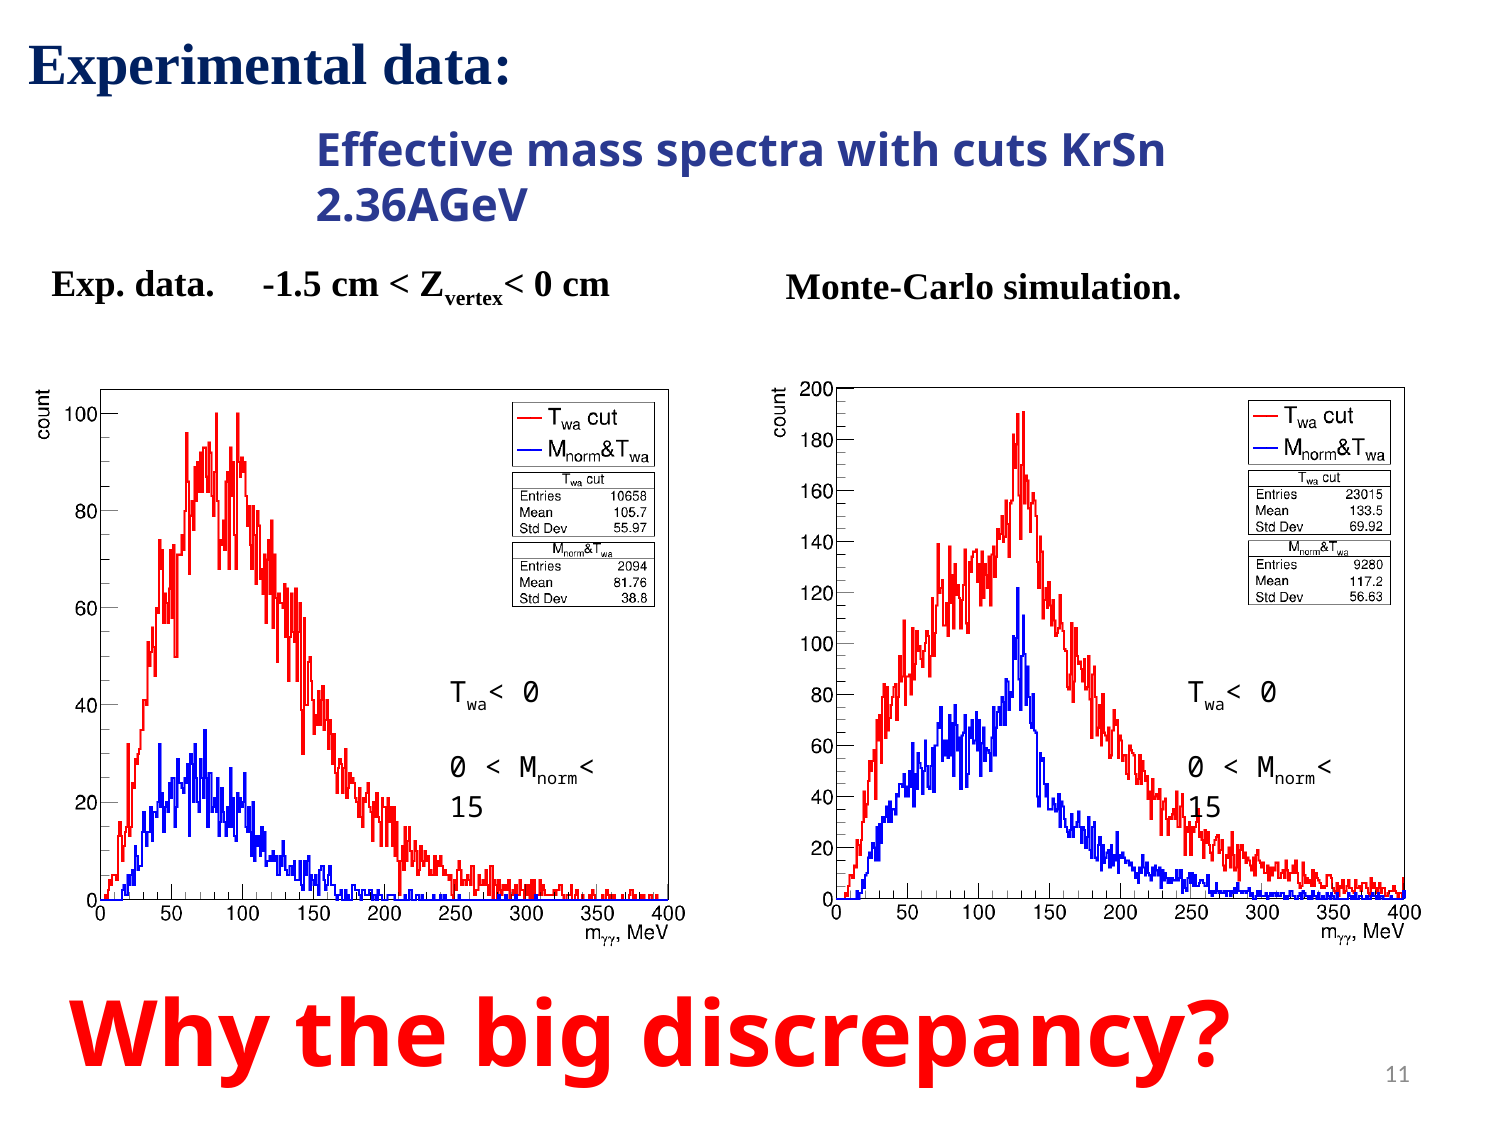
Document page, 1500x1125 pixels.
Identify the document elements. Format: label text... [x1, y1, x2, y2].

picture [29, 324, 739, 964]
text_box Monte-Carlo simulation. [770, 243, 1234, 322]
text_box Effective mass spectra with cuts KrSn 2.36AGeV [300, 125, 1398, 225]
text_box Why the big discrepancy? [55, 967, 1434, 1093]
text_box Exp. data. -1.5 cm < Zvertex< 0 cm [36, 243, 713, 323]
slide_number 11 [1074, 1042, 1425, 1103]
picture [765, 323, 1475, 962]
text_box Experimental data: [13, 19, 1431, 104]
